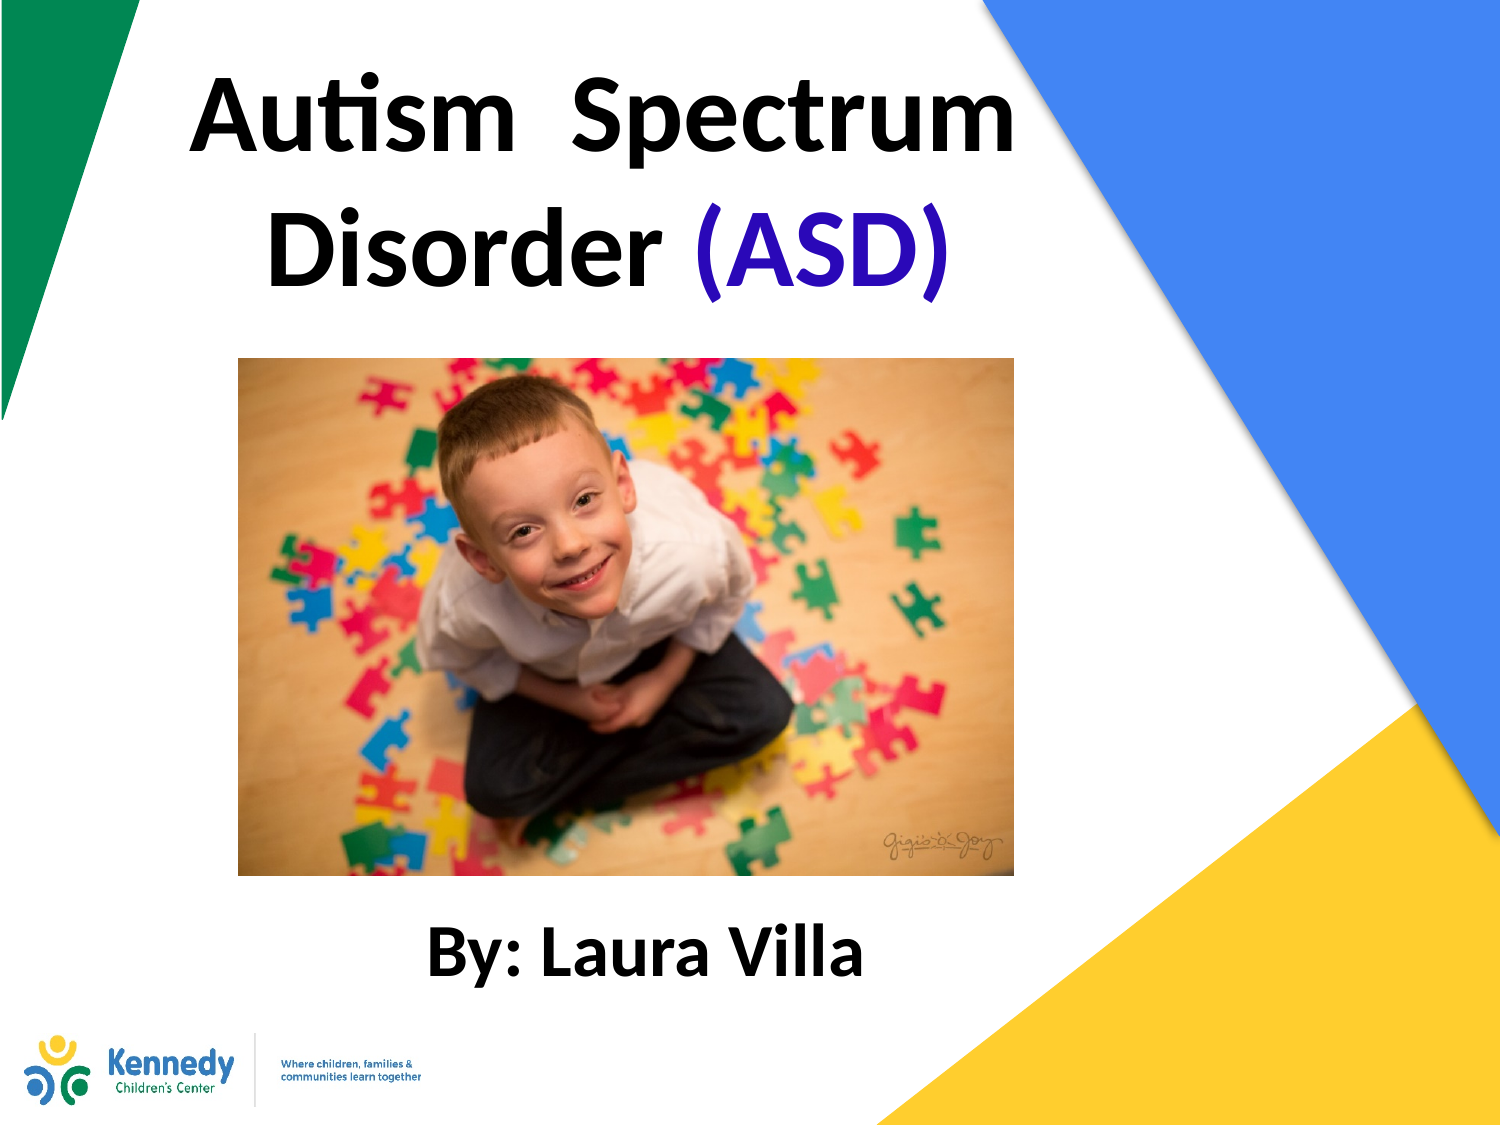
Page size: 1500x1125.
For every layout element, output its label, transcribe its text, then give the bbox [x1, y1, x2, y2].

text_box By: Laura Villa [377, 894, 928, 999]
picture [238, 358, 1015, 876]
text_box [2, 0, 139, 420]
text_box Autism Spectrum Disorder (ASD) [97, 31, 1123, 316]
picture [24, 1033, 421, 1107]
text_box [983, 0, 1500, 836]
